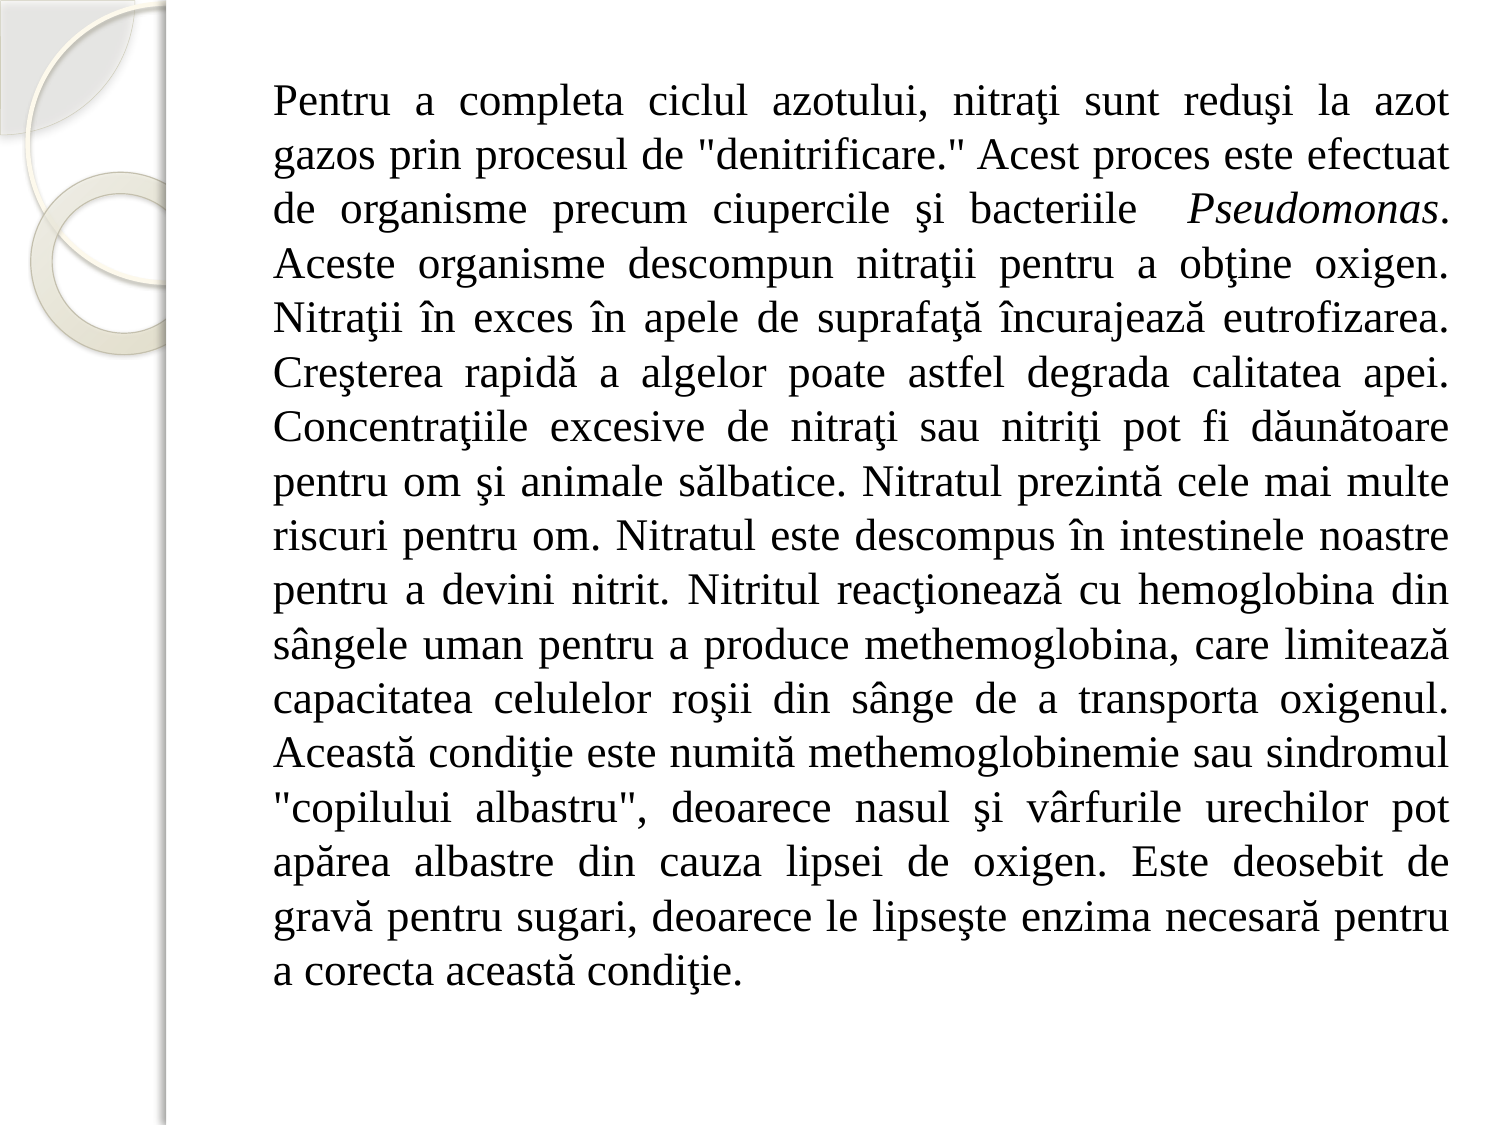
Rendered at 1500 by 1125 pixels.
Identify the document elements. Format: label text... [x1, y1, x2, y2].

list Pentru a completa ciclul azotului, nitraţi sunt reduşi la azot gazos prin procesul de "denitrificare." Acest proces este efectuat de organisme precum ciupercile şi bacteriile Pseudomonas. Aceste organisme descompun nitraţii pentru a obţine oxigen. Nitraţii în exces în apele de suprafaţă încurajează eutrofizarea. Creşterea rapidă a algelor poate astfel degrada calitatea apei. Concentraţiile excesive de nitraţi sau nitriţi pot fi dăunătoare pentru om şi animale sălbatice. Nitratul prezintă cele mai multe riscuri pentru om. Nitratul este descompus în intestinele noastre pentru a devini nitrit. Nitritul reacţionează cu hemoglobina din sângele uman pentru a produce methemoglobina, care limitează capacitatea celulelor roşii din sânge de a transporta oxigenul. Această condiţie este numită methemoglobinemie sau sindromul "copilului albastru", deoarece nasul şi vârfurile urechilor pot apărea albastre din cauza lipsei de oxigen. Este deosebit de gravă pentru sugari, deoarece le lipseşte enzima necesară pentru a corecta această condiţie. [200, 62, 1466, 1063]
